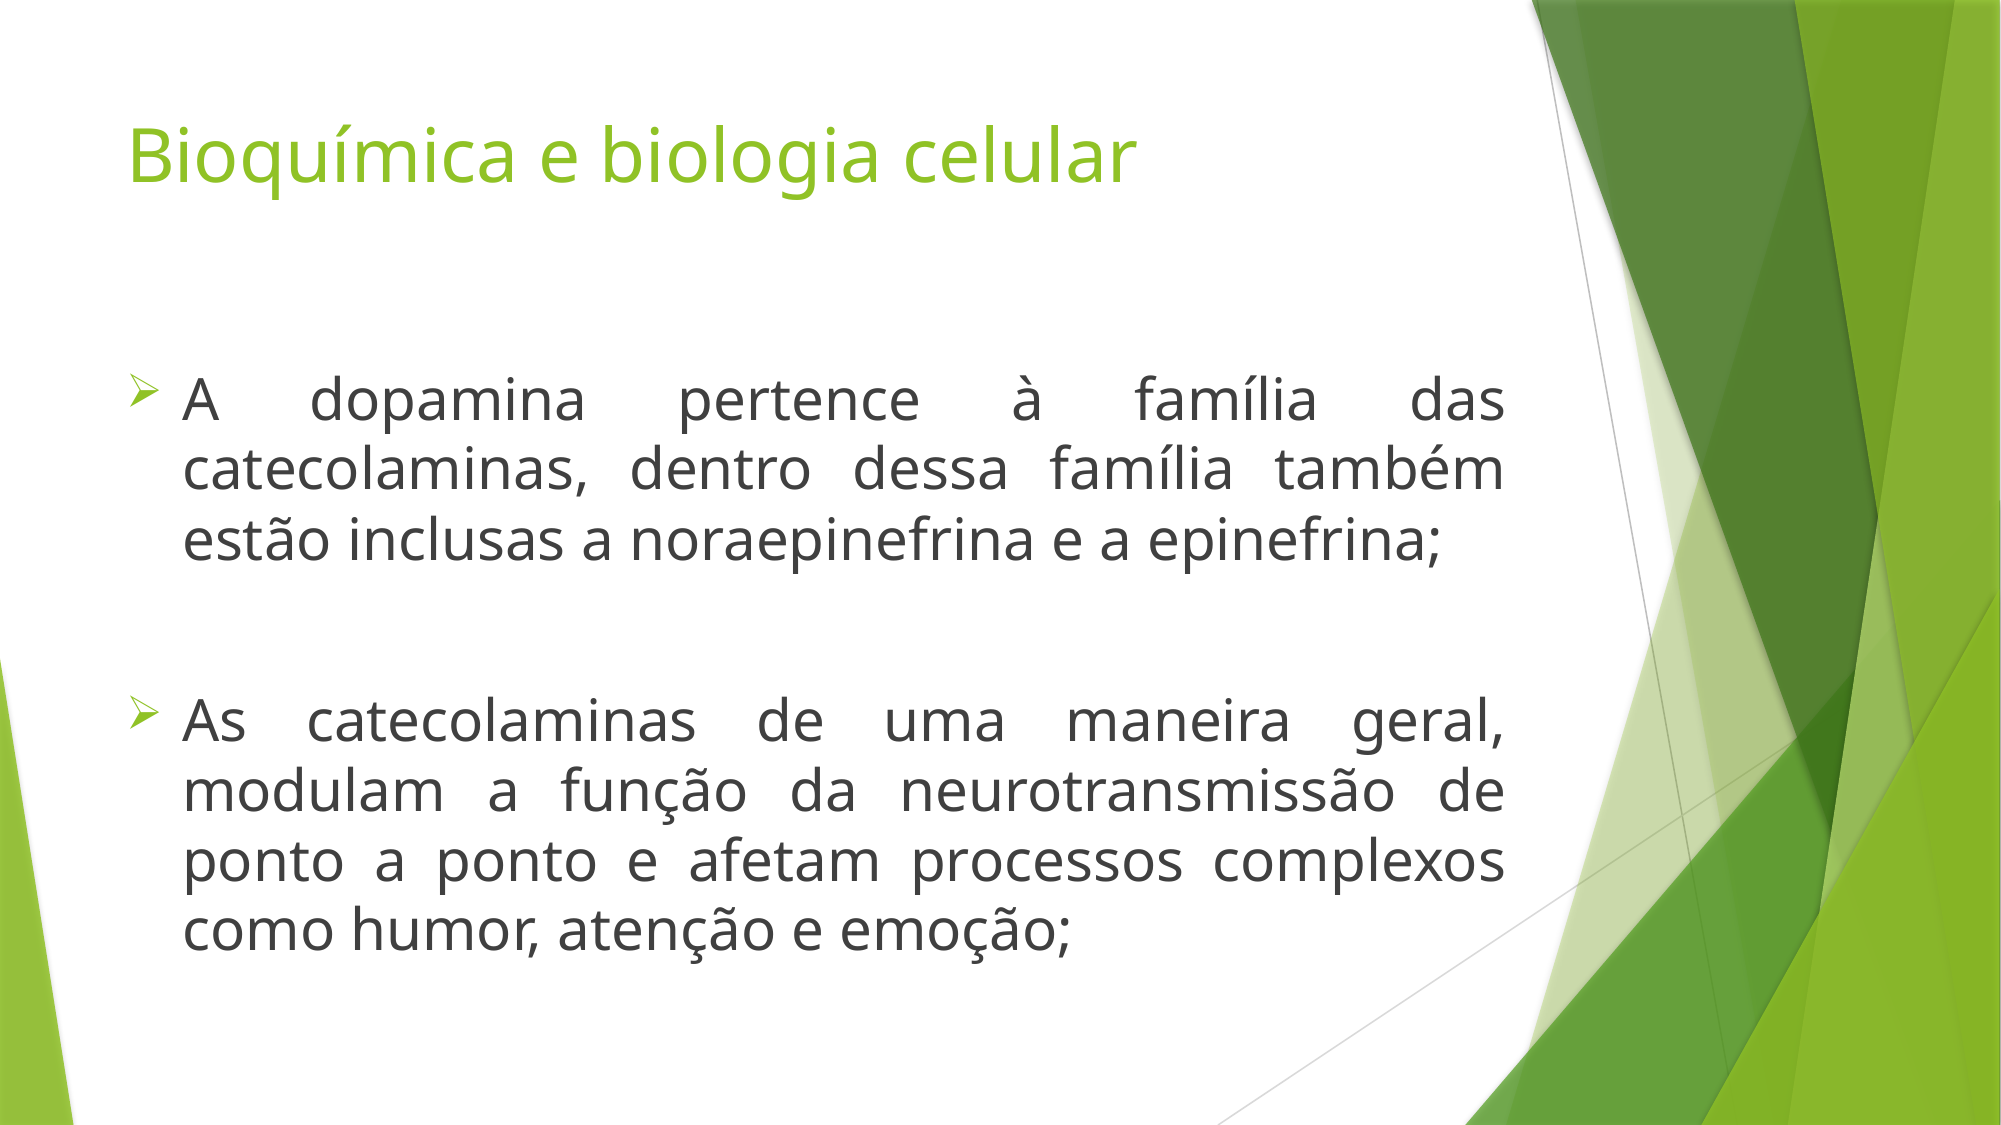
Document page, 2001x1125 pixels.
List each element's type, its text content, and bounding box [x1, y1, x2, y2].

title Bioquímica e biologia celular [111, 99, 1522, 317]
list A dopamina pertence à família das catecolaminas, dentro dessa família também estão inclusas a noraepinefrina e a epinefrina; As catecolaminas de uma maneira geral, modulam a função da neurotransmissão de ponto a ponto e afetam processos complexos como humor, atenção e emoção; [111, 354, 1522, 992]
